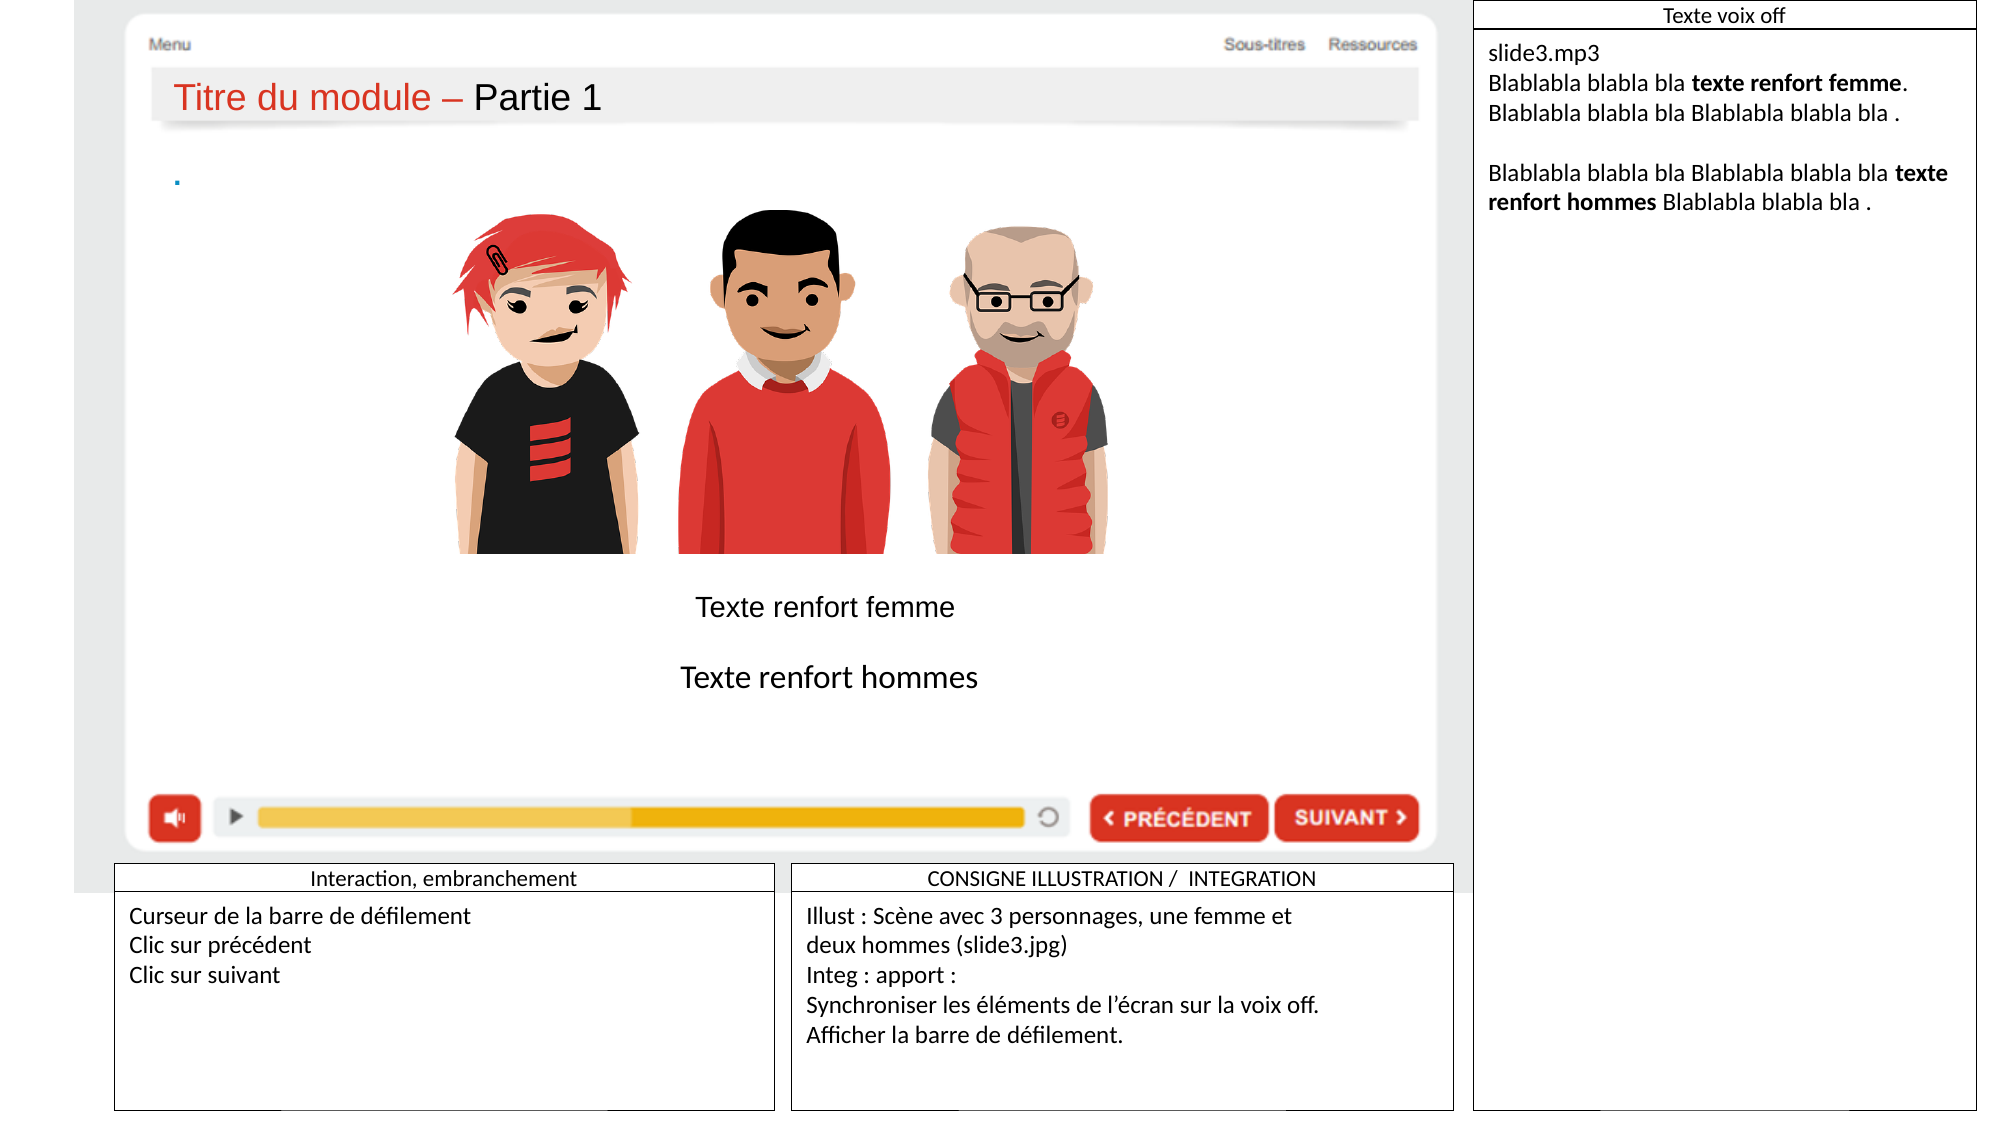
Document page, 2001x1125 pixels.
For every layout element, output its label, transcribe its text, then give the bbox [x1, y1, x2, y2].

text_box Texte voix off [1486, 0, 1977, 30]
text_box Curseur de la barre de défilement Clic sur précédent Clic sur suivant [114, 893, 775, 1111]
text_box slide3.mp3 Blablabla blabla bla texte renfort femme. Blablabla blabla bla Blablabla blabla bla . Blablabla blabla bla Blablabla blabla bla texte renfort hommes Blablabla blabla bla . [1473, 30, 1977, 1111]
text_box Illust : Scène avec 3 personnages, une femme et deux hommes (slide3.jpg) Integ : apport : Synchroniser les éléments de l’écran sur la voix off. Afficher la barre de défilement. [790, 893, 1454, 1111]
picture [74, 0, 1486, 893]
